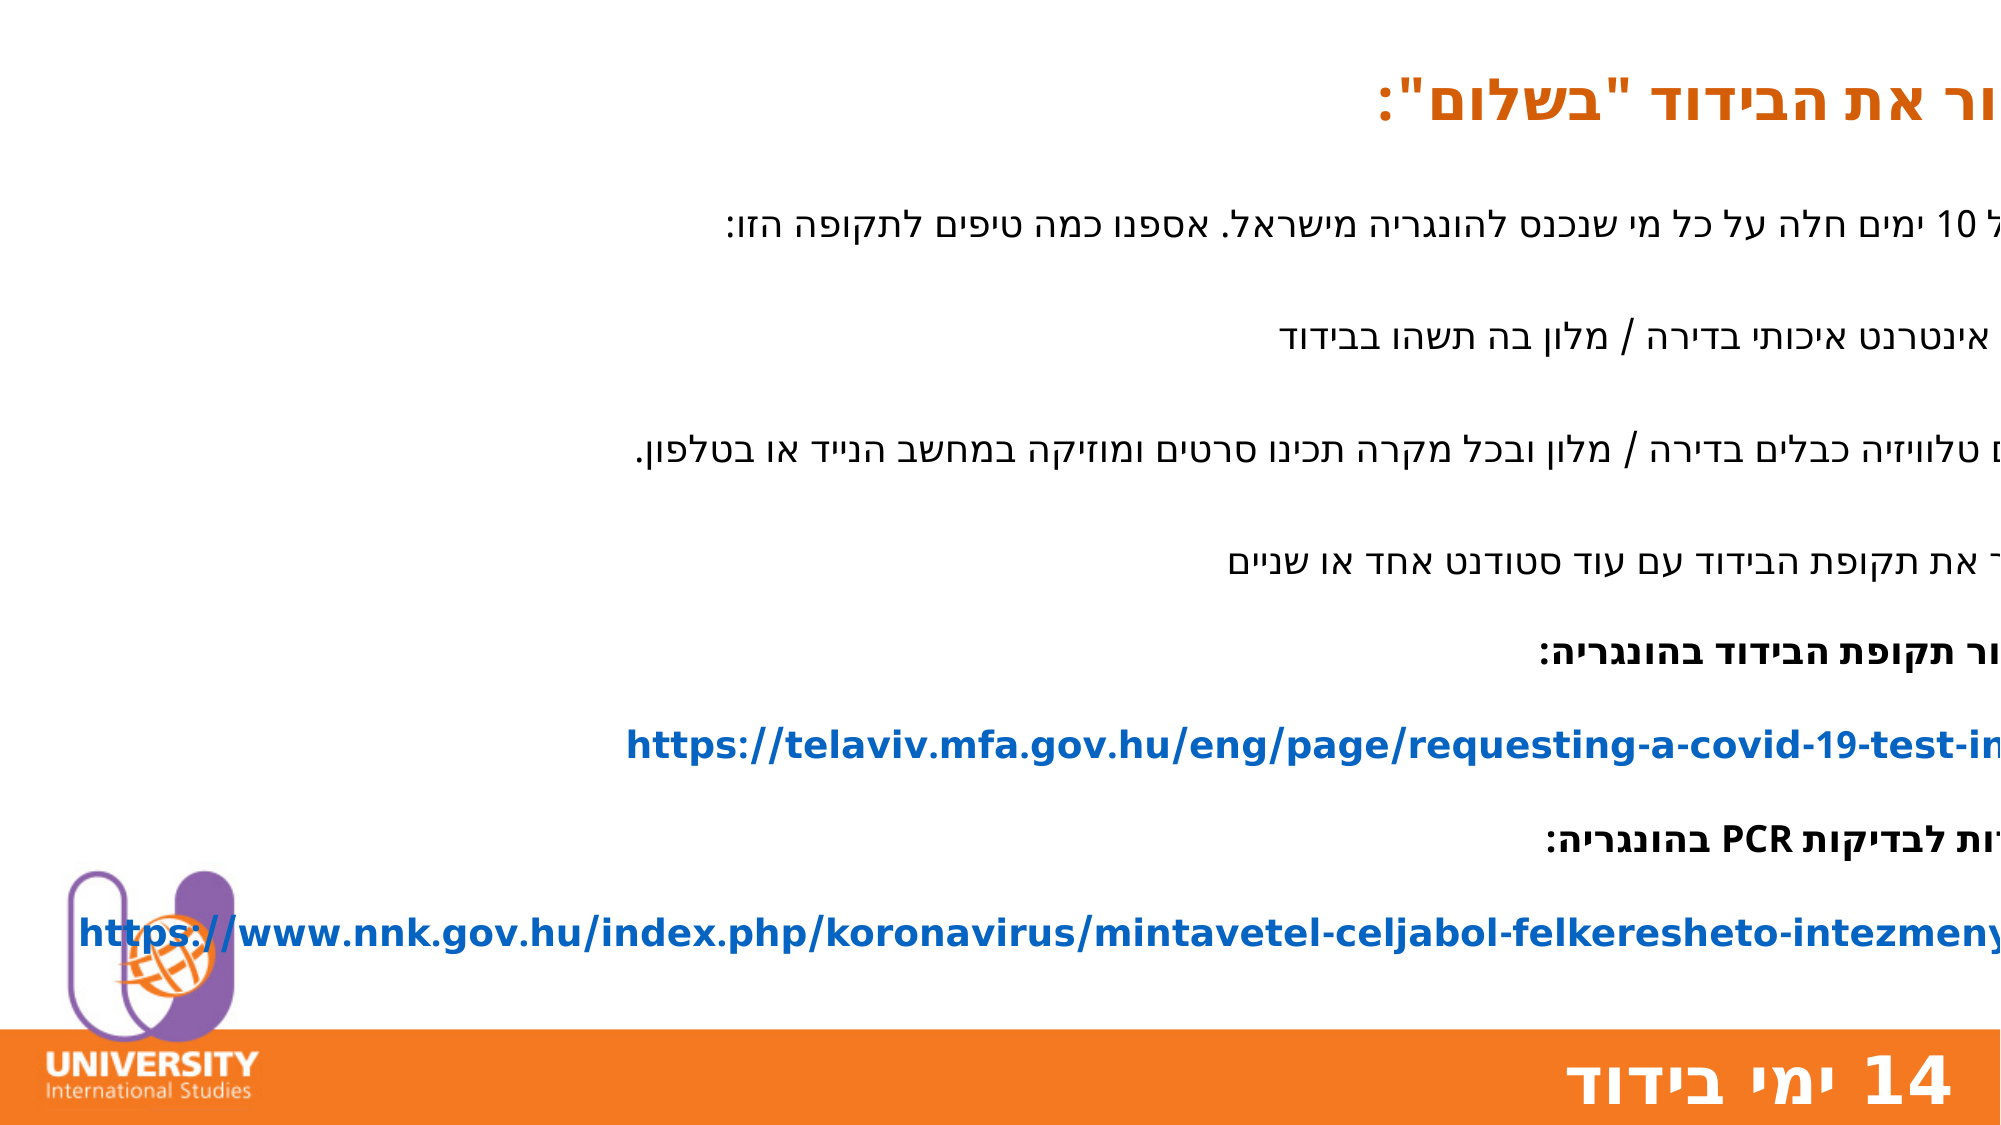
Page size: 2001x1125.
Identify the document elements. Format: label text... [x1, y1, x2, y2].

picture [0, 0, 2001, 1125]
text_box איך לעבור את הבידוד "בשלום": חובת בידוד של 10 ימים חלה על כל מי שנכנס להונגריה מישראל. אספנו כמה טיפים לתקופה הזו: וודאו כי קיים אינטרנט איכותי בדירה / מלון בה תשהו בבידוד וודאו כי קיים טלוויזיה כבלים בדירה / מלון ובכל מקרה תכינו סרטים ומוזיקה במחשב הנייד או בטלפון. כדאי להעביר את תקופת הבידוד עם עוד סטודנט אחד או שניים​ מידע על קיצור תקופת הבידוד בהונגריה: https://telaviv.mfa.gov.hu/eng/page/requesting-a-covid-19-test-in-hungary רשימת מעבדות לבדיקות PCR בהונגריה: https://www.nnk.gov.hu/index.php/koronavirus/mintavetel-celjabol-felkeresheto-intezmenyek-listaja [63, 54, 2000, 1125]
